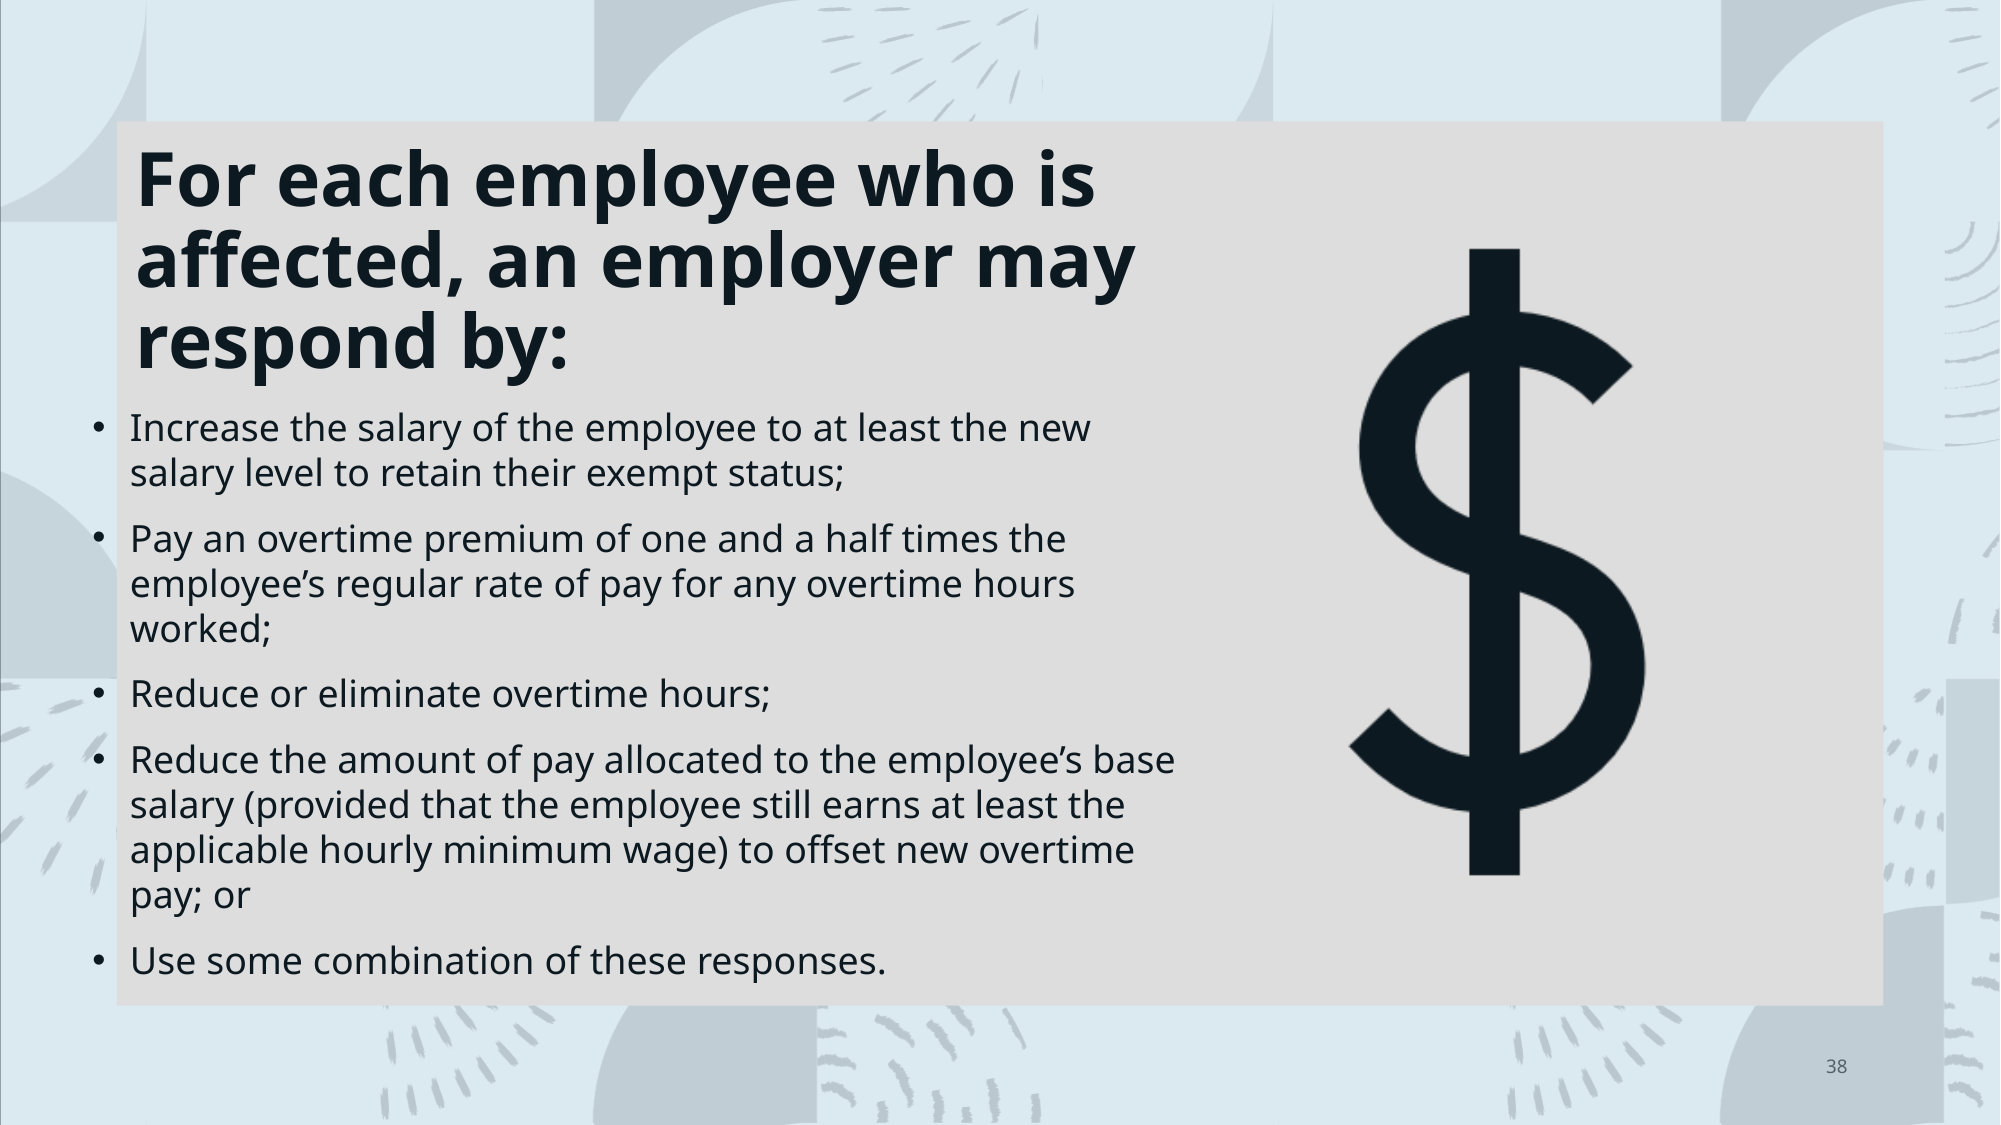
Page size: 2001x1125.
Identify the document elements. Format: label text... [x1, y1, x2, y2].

slide_number 38 [1412, 1037, 1863, 1098]
title For each employee who is affected, an employer may respond by: [120, 99, 1342, 396]
list Increase the salary of the employee to at least the new salary level to retain their exempt status; Pay an overtime premium of one and a half times the employee’s regular rate of pay for any overtime hours worked; Reduce or eliminate overtime hours; Reduce the amount of pay allocated to the employee’s base salary (provided that the employee still earns at least the applicable hourly minimum wage) to offset new overtime pay; or Use some combination of these responses. [77, 396, 1213, 1004]
text_box [0, 0, 2000, 1125]
picture [1149, 217, 1841, 908]
text_box [116, 120, 1884, 1007]
